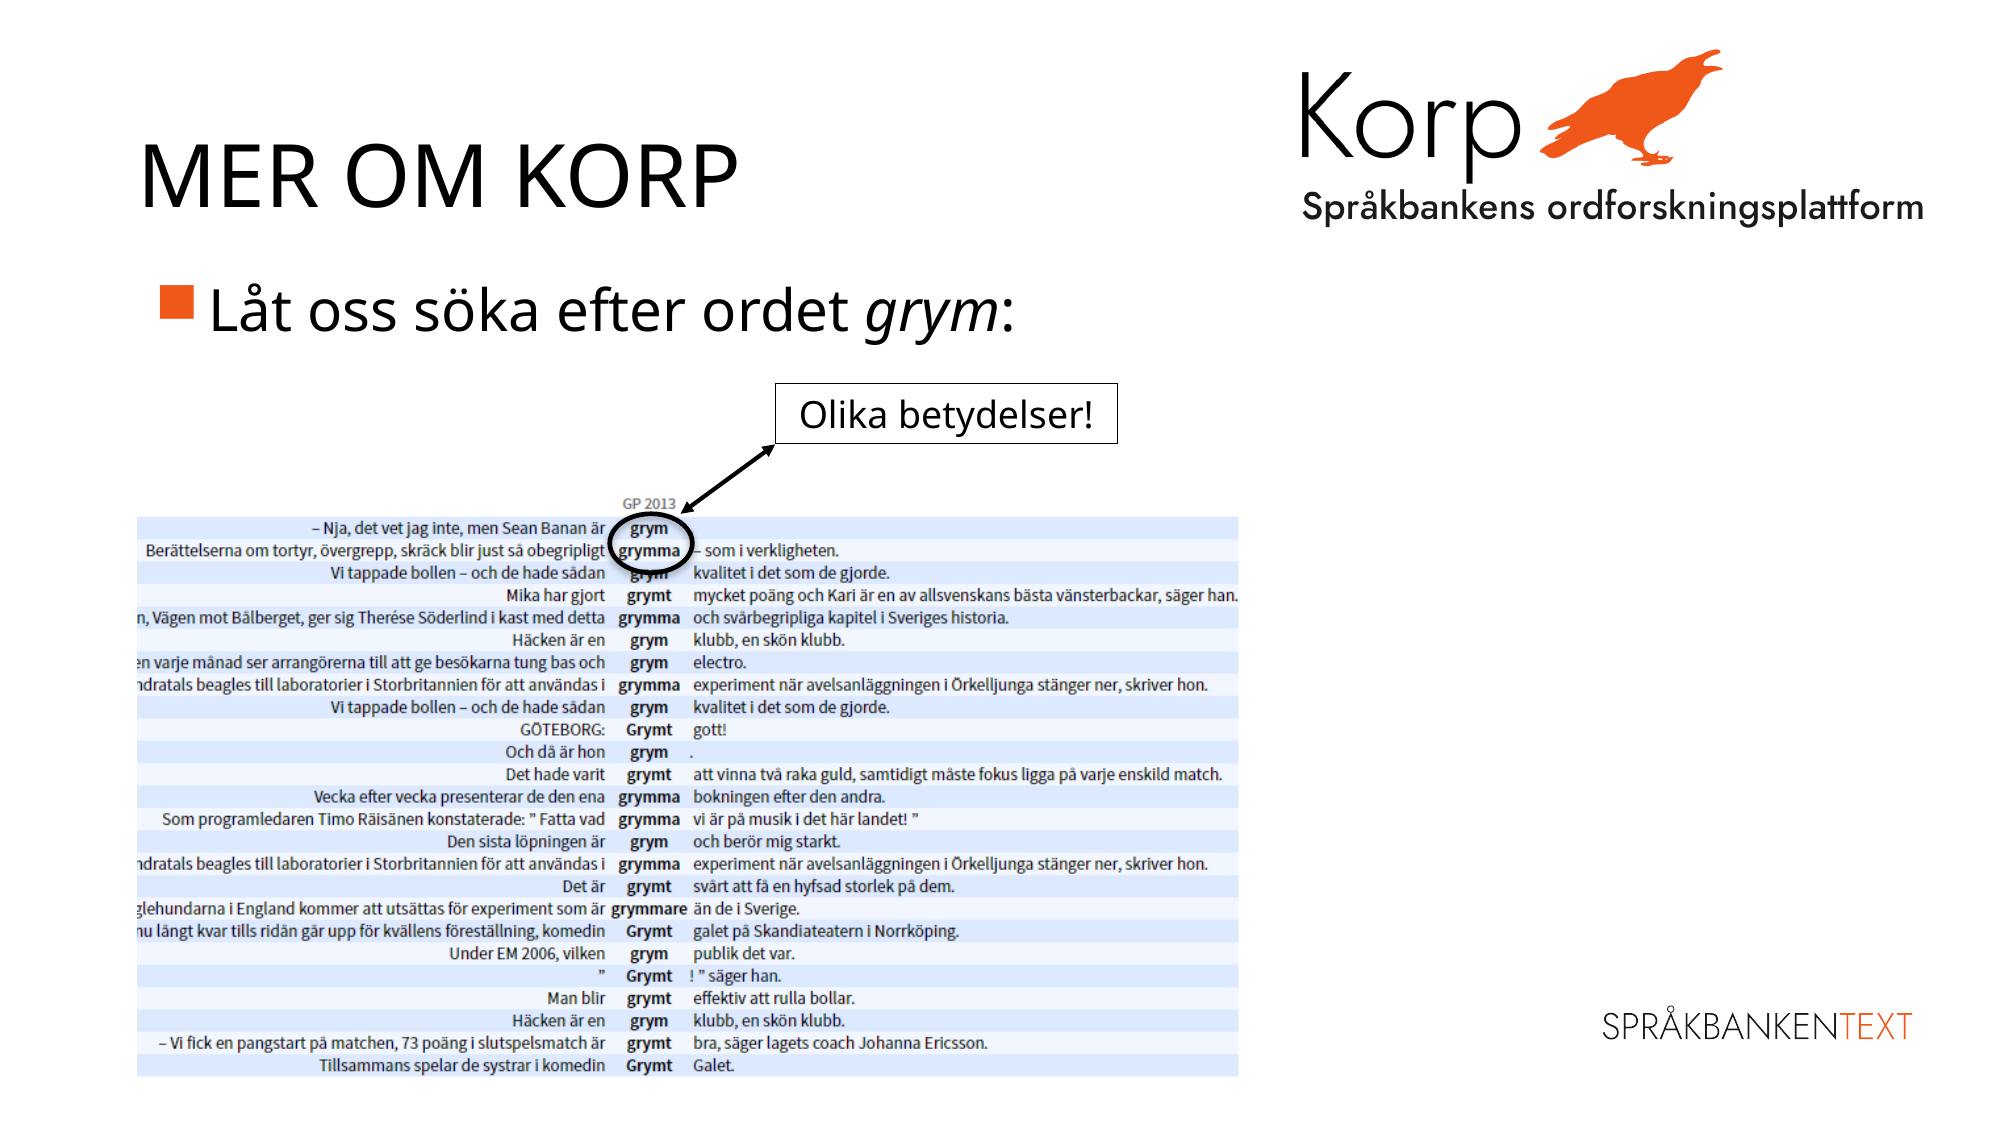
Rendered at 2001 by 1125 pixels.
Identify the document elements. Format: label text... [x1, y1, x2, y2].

title MER OM Korp [137, 109, 1291, 236]
list Låt oss söka efter ordet grym: [137, 281, 1861, 904]
picture [1291, 29, 1938, 241]
picture [1600, 998, 1959, 1125]
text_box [137, 383, 1248, 1078]
